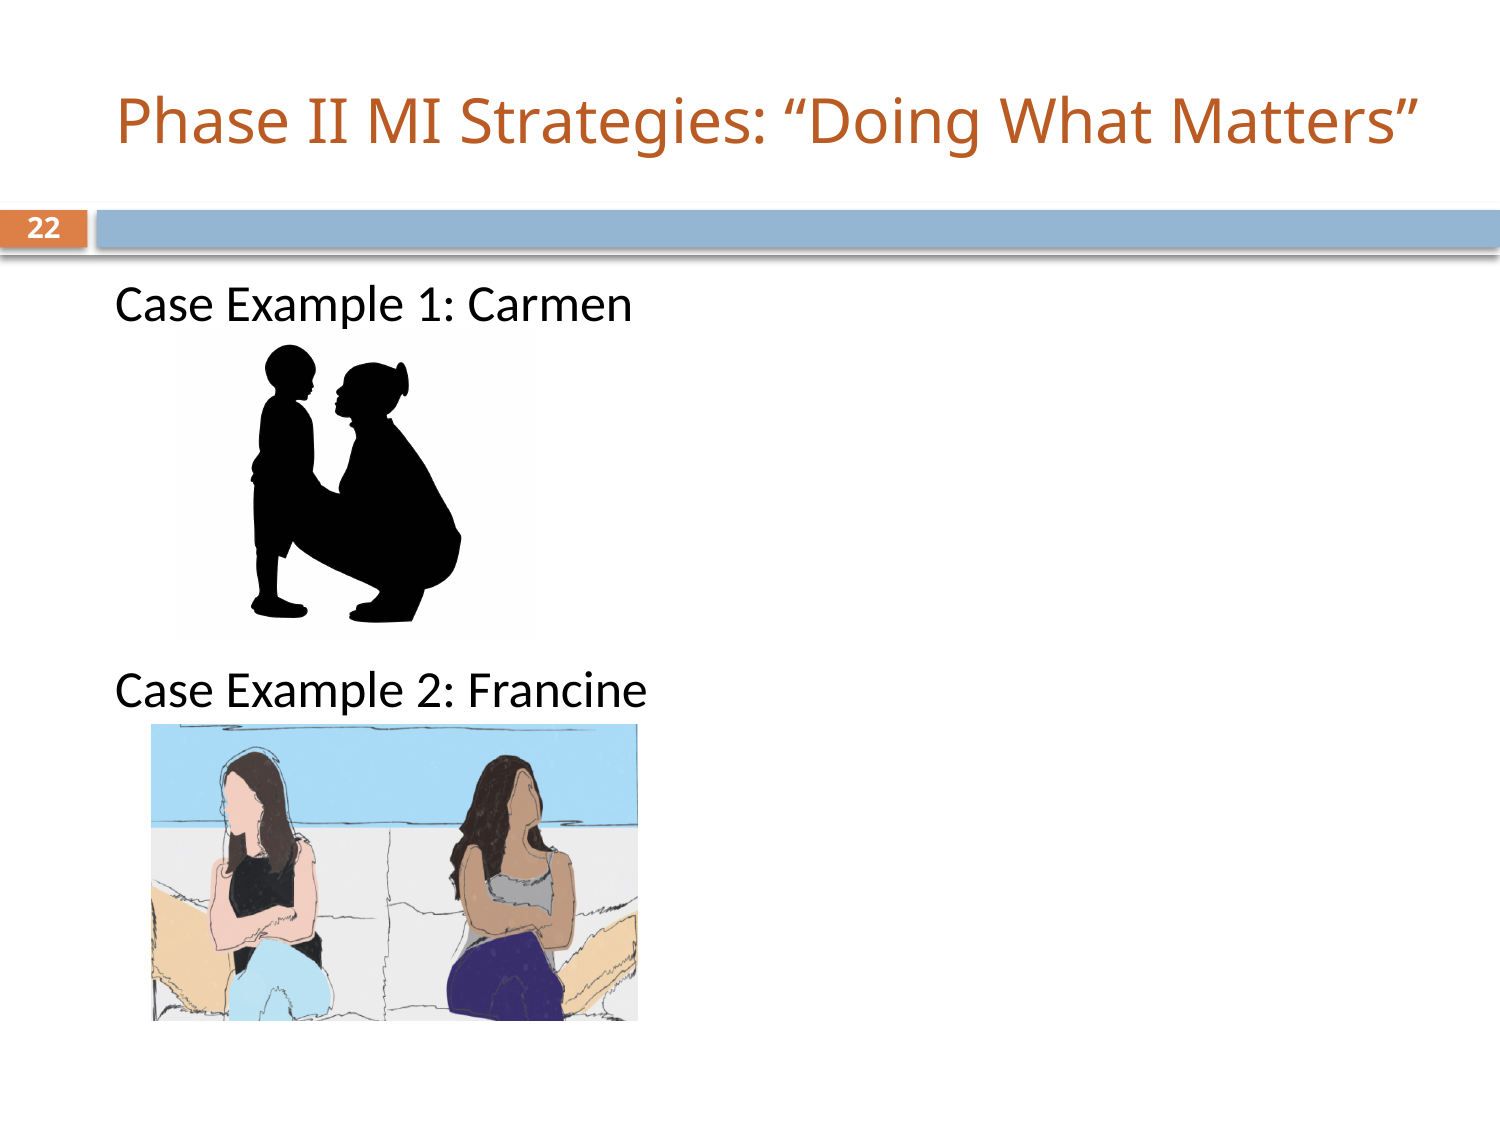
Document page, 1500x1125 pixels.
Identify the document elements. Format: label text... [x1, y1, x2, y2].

list Case Example 1: Carmen Case Example 2: Francine [100, 262, 1438, 1000]
picture [174, 328, 539, 638]
title Phase II MI Strategies: “Doing What Matters” [100, 37, 1438, 200]
slide_number 22 [0, 208, 88, 249]
picture [149, 724, 638, 1021]
